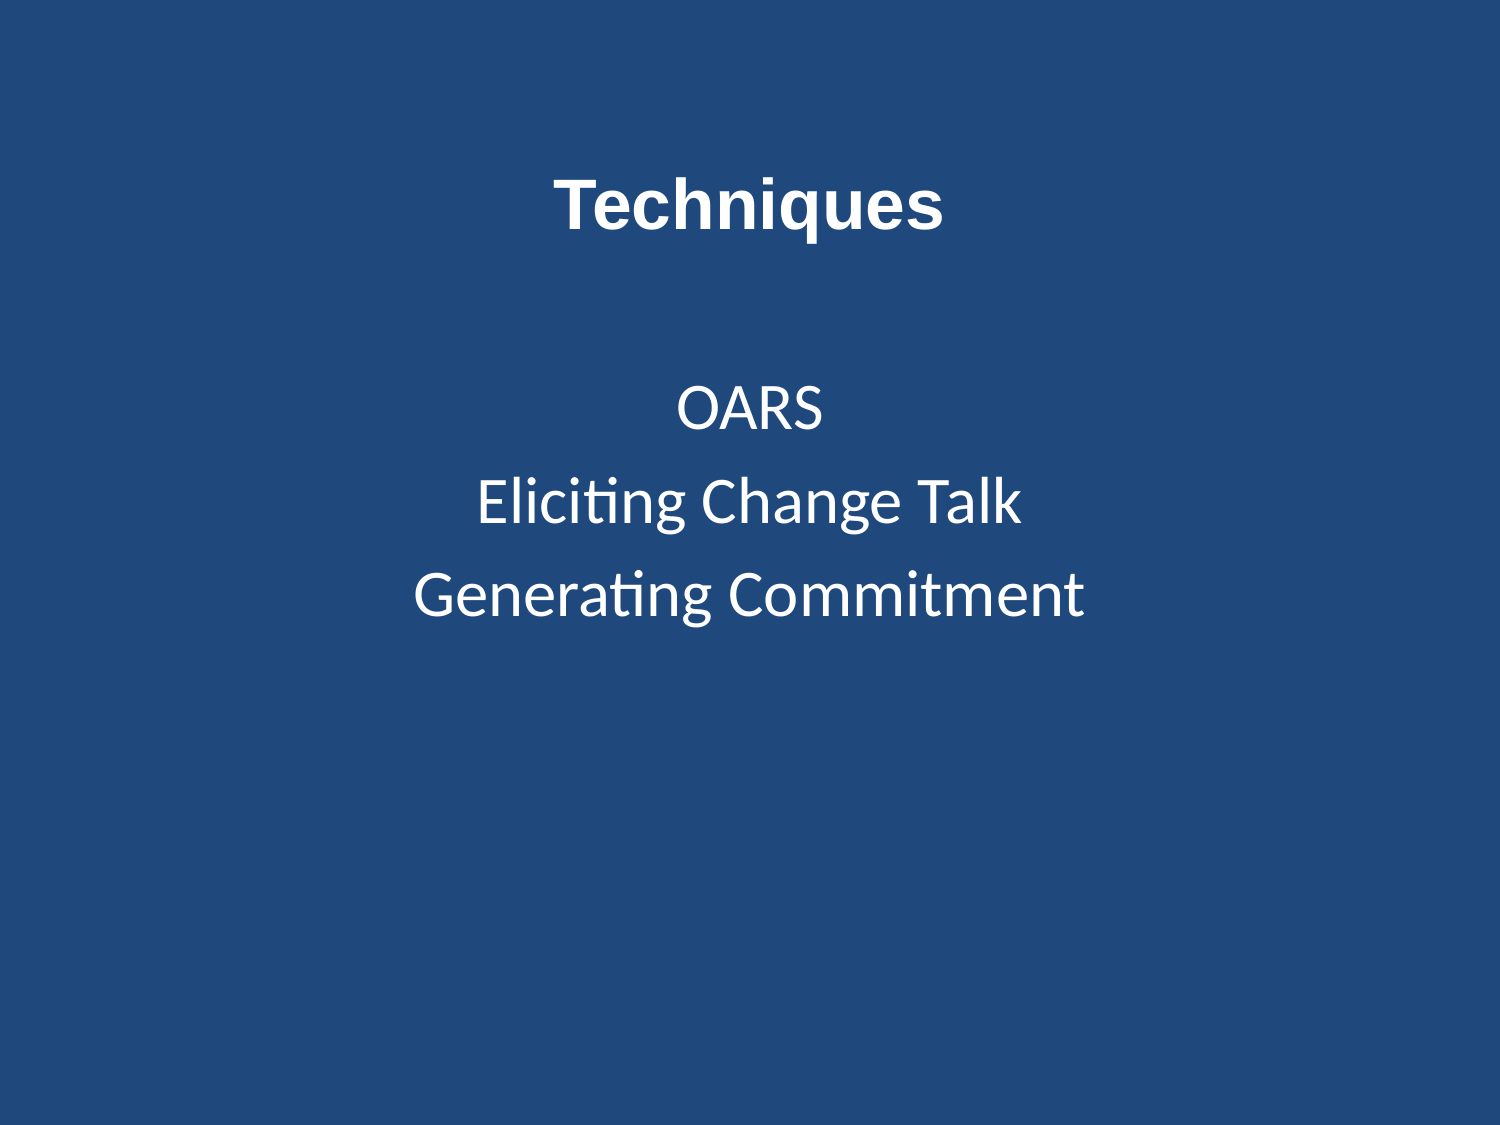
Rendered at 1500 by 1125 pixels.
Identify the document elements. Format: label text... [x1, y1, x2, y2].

list OARS Eliciting Change Talk Generating Commitment [75, 262, 1425, 1005]
title Techniques [75, 149, 1425, 262]
